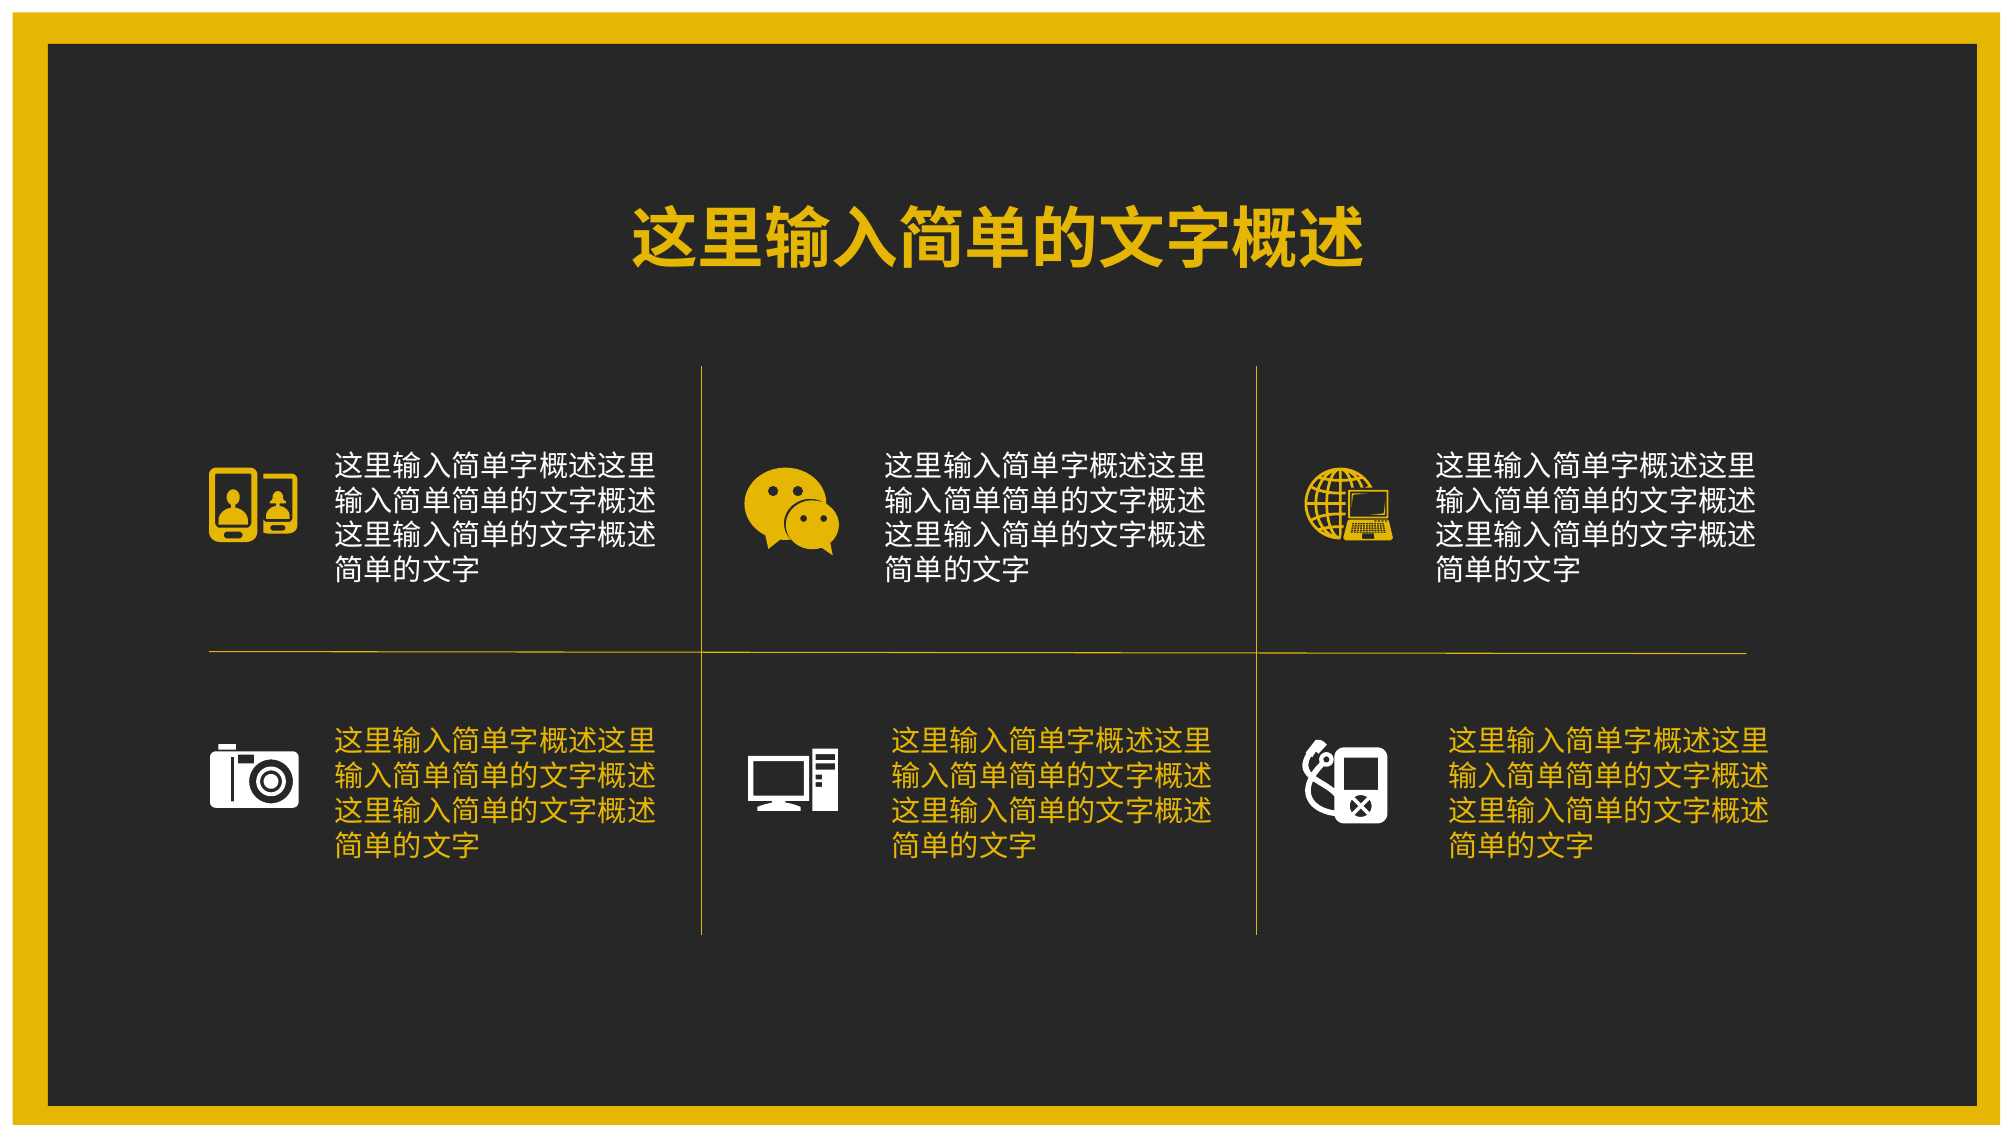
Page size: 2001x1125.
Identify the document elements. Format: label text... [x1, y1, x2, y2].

text_box [748, 755, 810, 811]
text_box [263, 473, 298, 534]
text_box [1343, 489, 1393, 541]
text_box [209, 467, 258, 543]
text_box [218, 744, 236, 750]
text_box 这里输入简单字概述这里输入简单简单的文字概述这里输入简单的文字概述简单的文字 [1433, 714, 1791, 870]
text_box [743, 466, 840, 558]
text_box 这里输入简单字概述这里输入简单简单的文字概述这里输入简单的文字概述简单的文字 [870, 439, 1228, 594]
text_box 这里输入简单的文字概述 [616, 188, 1381, 284]
text_box 这里输入简单字概述这里输入简单简单的文字概述这里输入简单的文字概述简单的文字 [319, 439, 677, 594]
text_box 这里输入简单字概述这里输入简单简单的文字概述这里输入简单的文字概述简单的文字 [876, 714, 1234, 870]
text_box [1302, 739, 1388, 824]
text_box 这里输入简单字概述这里输入简单简单的文字概述这里输入简单的文字概述简单的文字 [319, 714, 677, 870]
text_box [1304, 467, 1373, 540]
text_box [210, 751, 299, 808]
text_box 这里输入简单字概述这里输入简单简单的文字概述这里输入简单的文字概述简单的文字 [1420, 439, 1778, 594]
text_box [812, 748, 838, 811]
